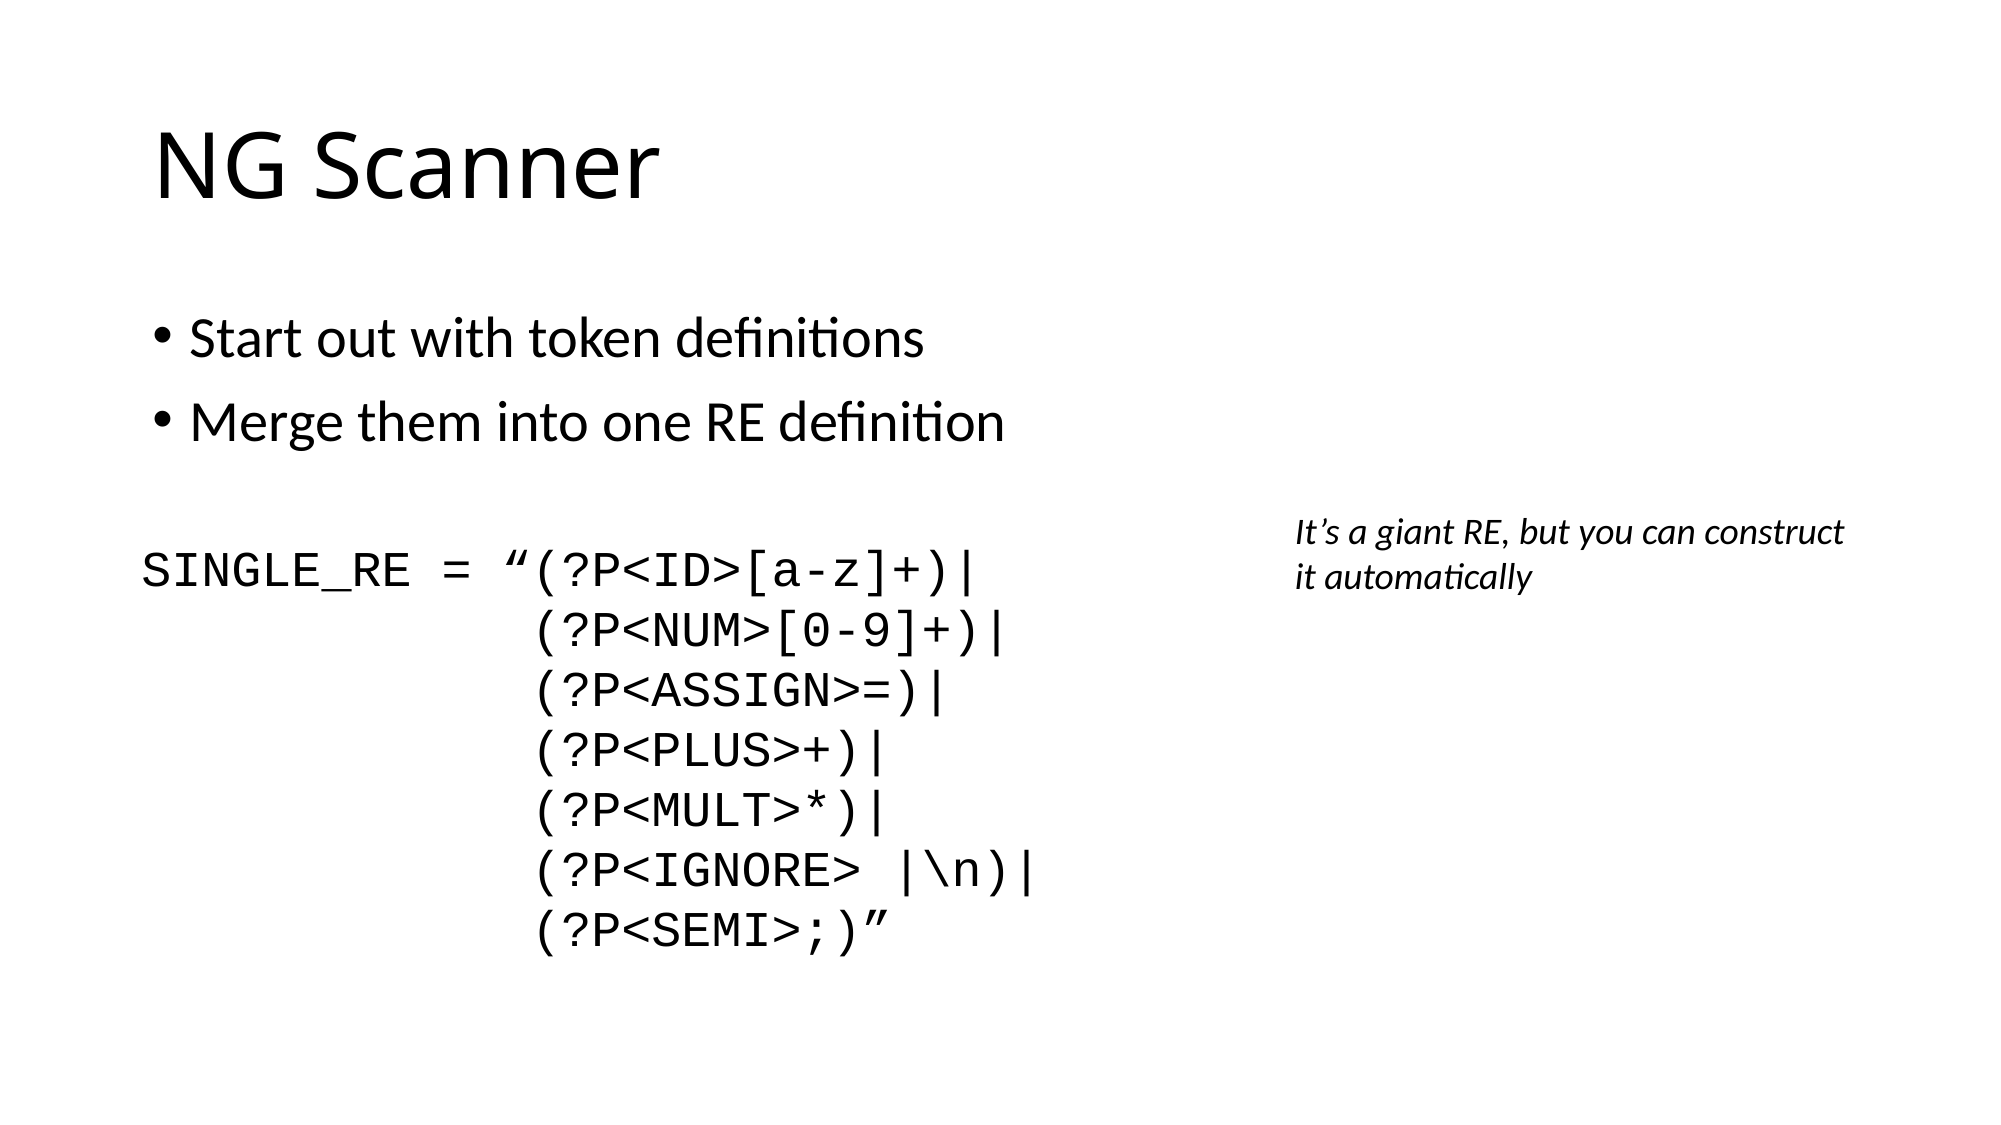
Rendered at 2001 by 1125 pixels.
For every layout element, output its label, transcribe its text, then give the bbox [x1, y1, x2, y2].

text_box It’s a giant RE, but you can construct it automatically [1280, 499, 1861, 605]
list Start out with token definitions Merge them into one RE definition [137, 299, 1863, 478]
text_box SINGLE_RE = “(?P<ID>[a-z]+)| (?P<NUM>[0-9]+)| (?P<ASSIGN>=)| (?P<PLUS>+)| (?P<MULT>*)| (?P<IGNORE> |\n)| (?P<SEMI>;)” [126, 529, 1057, 965]
title NG Scanner [137, 59, 1863, 278]
